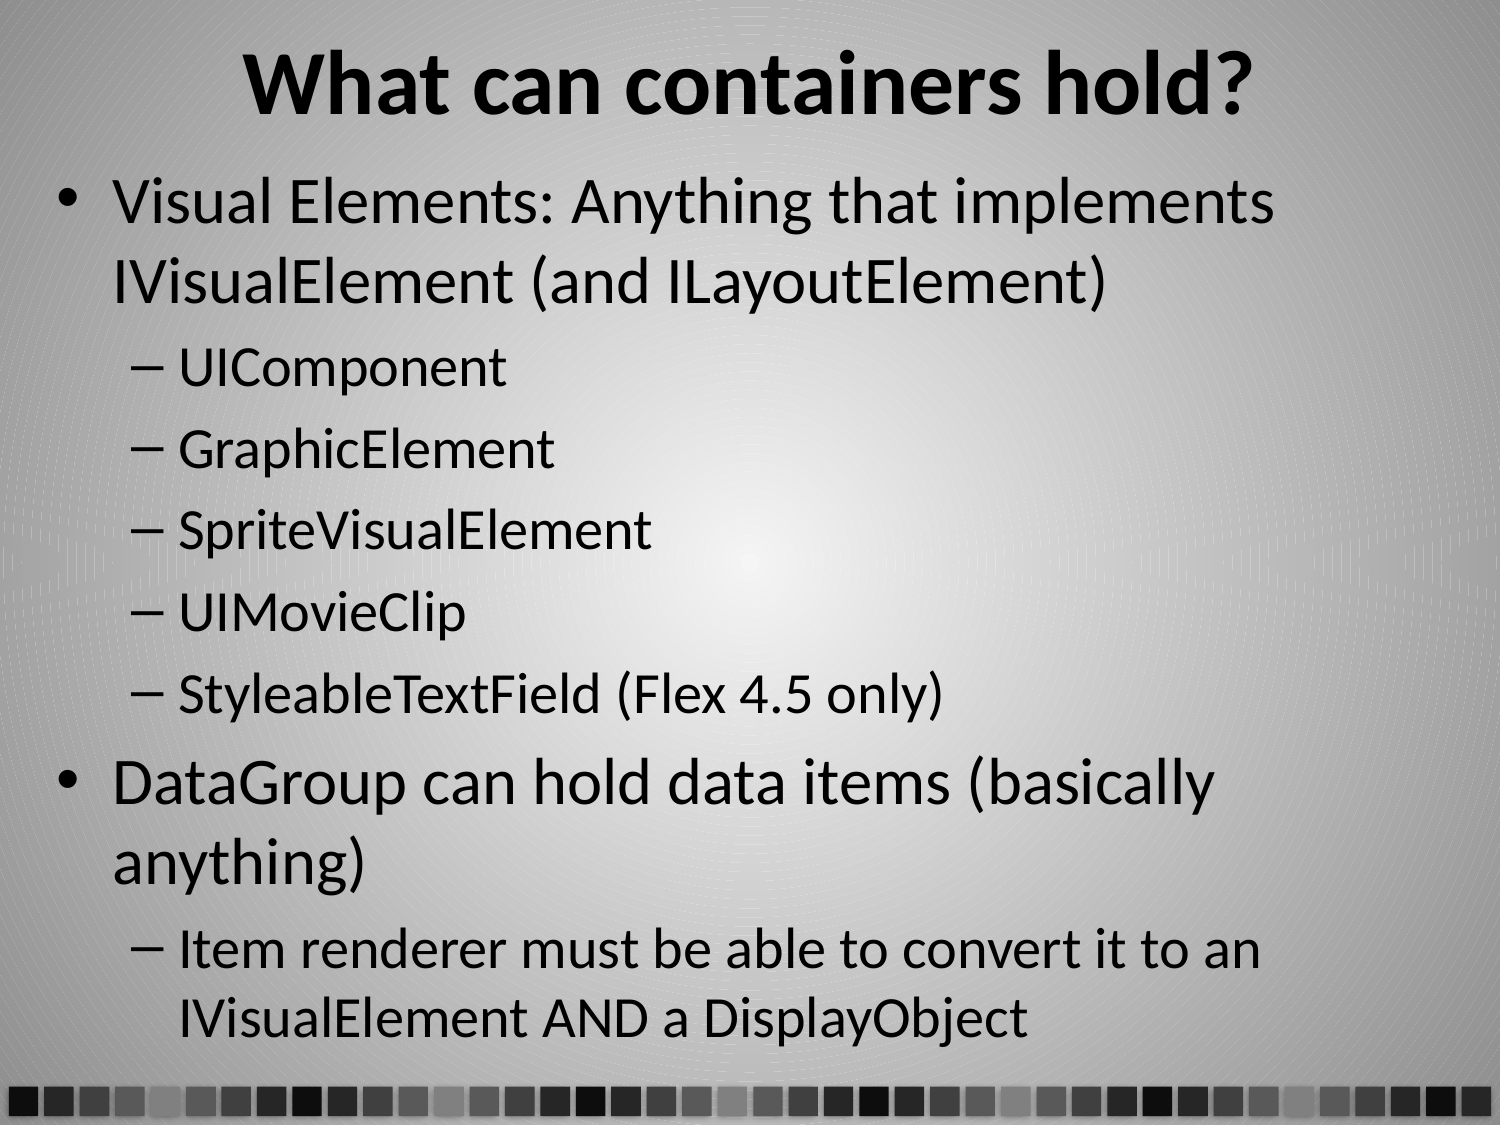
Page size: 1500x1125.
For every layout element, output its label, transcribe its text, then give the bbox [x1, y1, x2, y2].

list Visual Elements: Anything that implements IVisualElement (and ILayoutElement) UIComponent GraphicElement SpriteVisualElement UIMovieClip StyleableTextField (Flex 4.5 only) DataGroup can hold data items (basically anything) Item renderer must be able to convert it to an IVisualElement AND a DisplayObject [40, 148, 1426, 1036]
title What can containers hold? [0, 6, 1500, 150]
